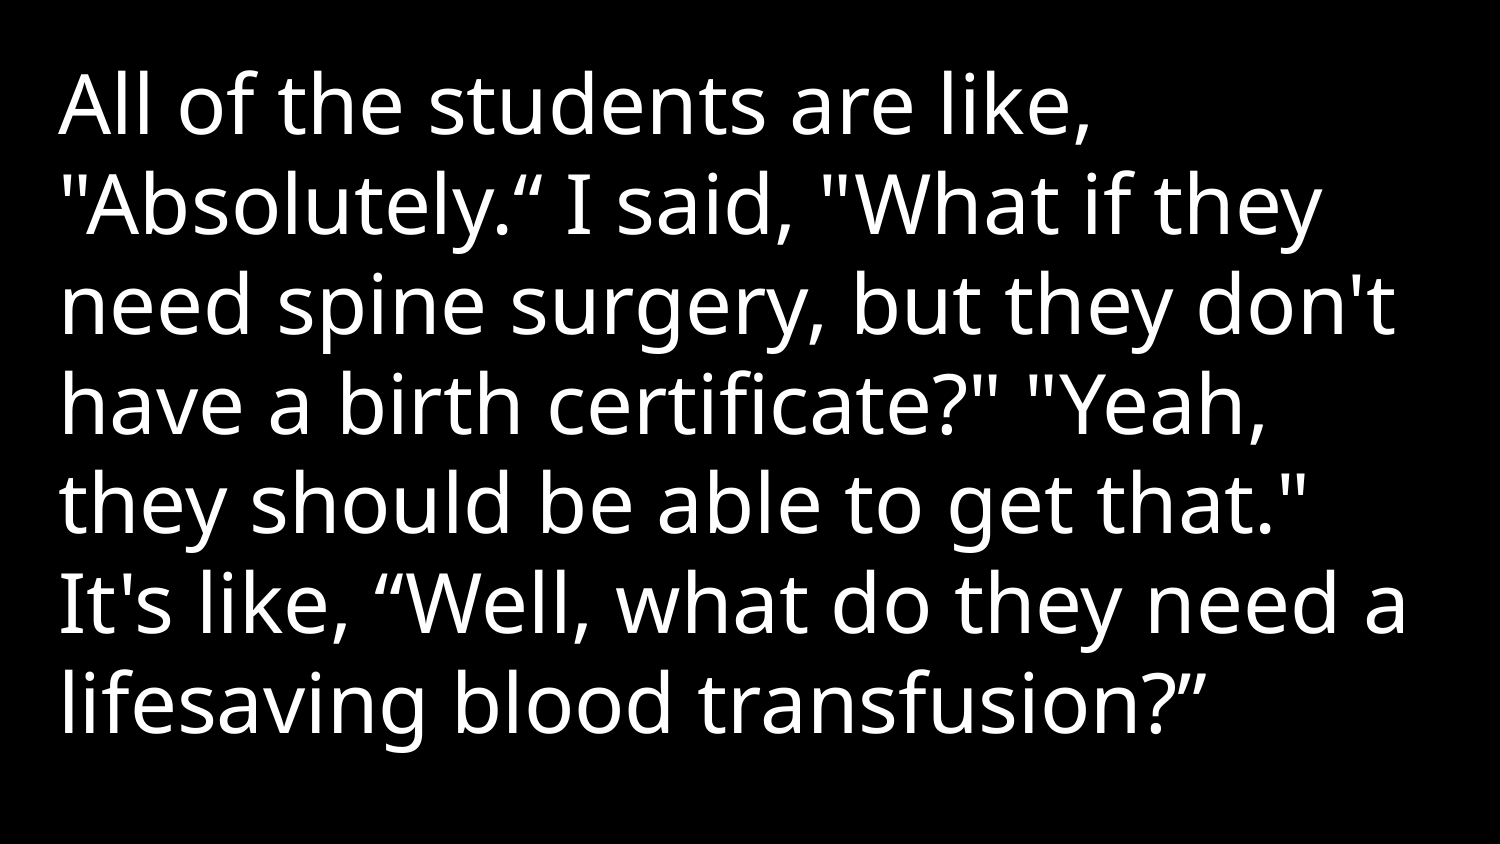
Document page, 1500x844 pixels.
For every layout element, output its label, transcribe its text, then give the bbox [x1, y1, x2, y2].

list All of the students are like, "Absolutely.“ I said, "What if they need spine surgery, but they don't have a birth certificate?" "Yeah, they should be able to get that." It's like, “Well, what do they need a lifesaving blood transfusion?” [50, 46, 1425, 810]
